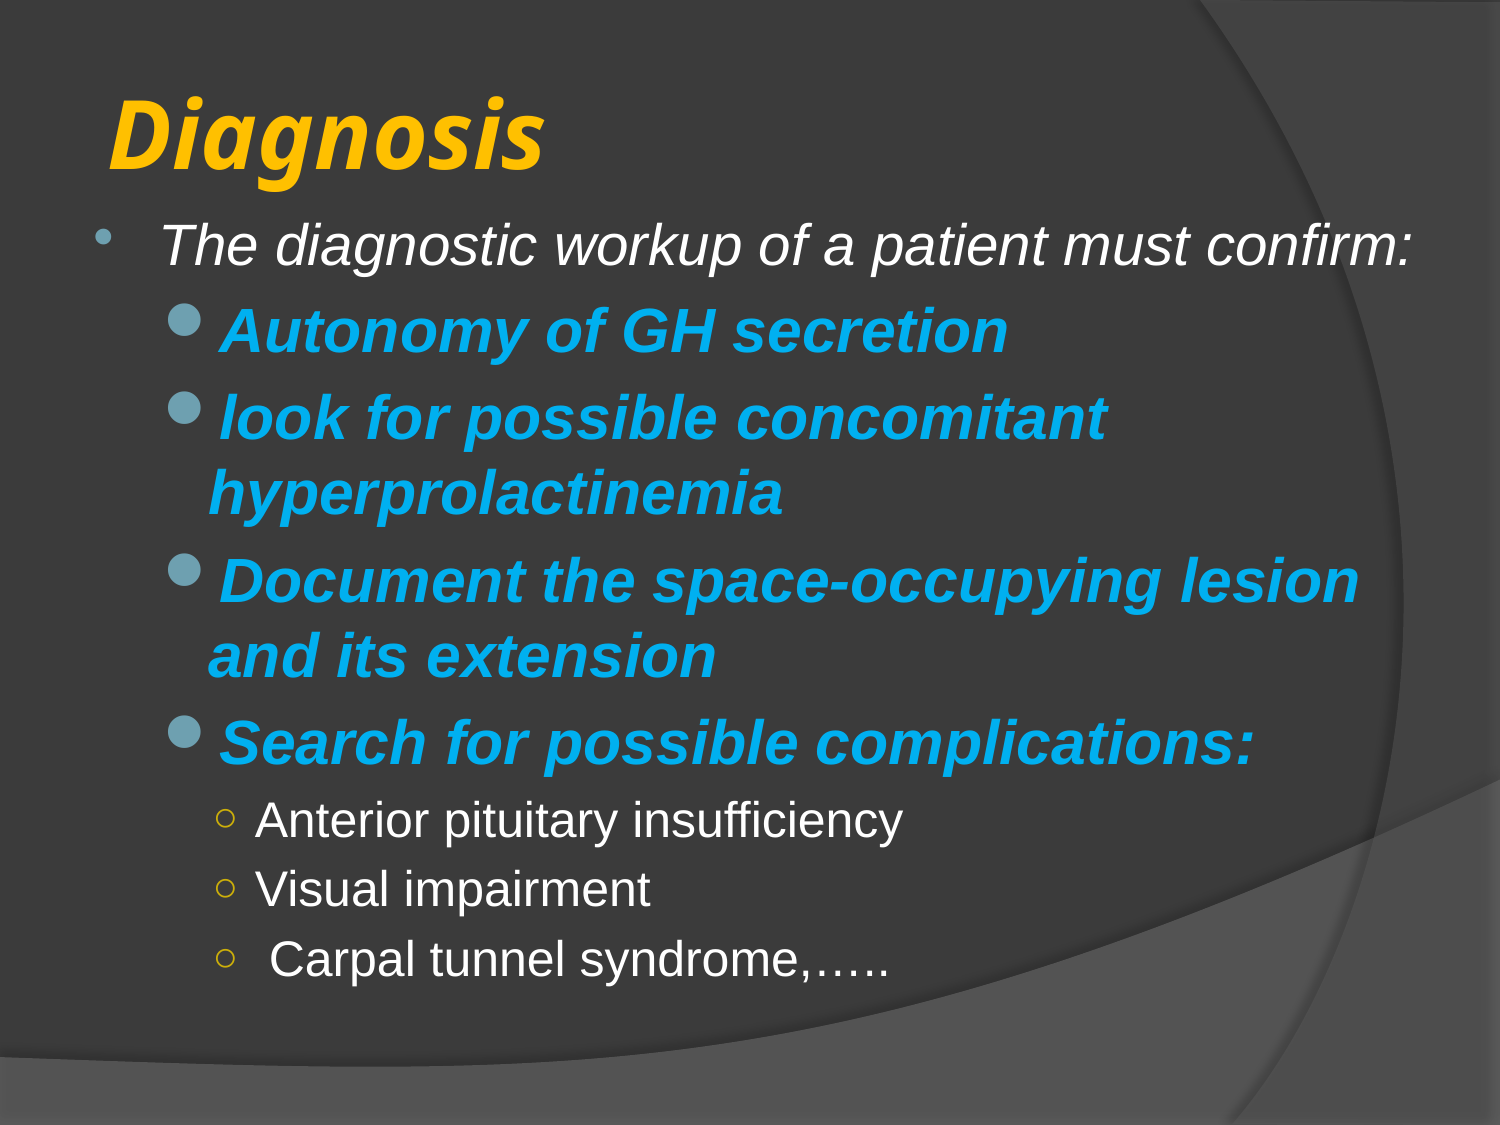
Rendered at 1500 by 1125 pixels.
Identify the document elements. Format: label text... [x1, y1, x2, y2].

title Diagnosis [99, 50, 1438, 200]
list The diagnostic workup of a patient must confirm: Autonomy of GH secretion look for possible concomitant hyperprolactinemia Document the space-occupying lesion and its extension Search for possible complications: Anterior pituitary insufficiency Visual impairment Carpal tunnel syndrome,….. [75, 200, 1463, 1063]
